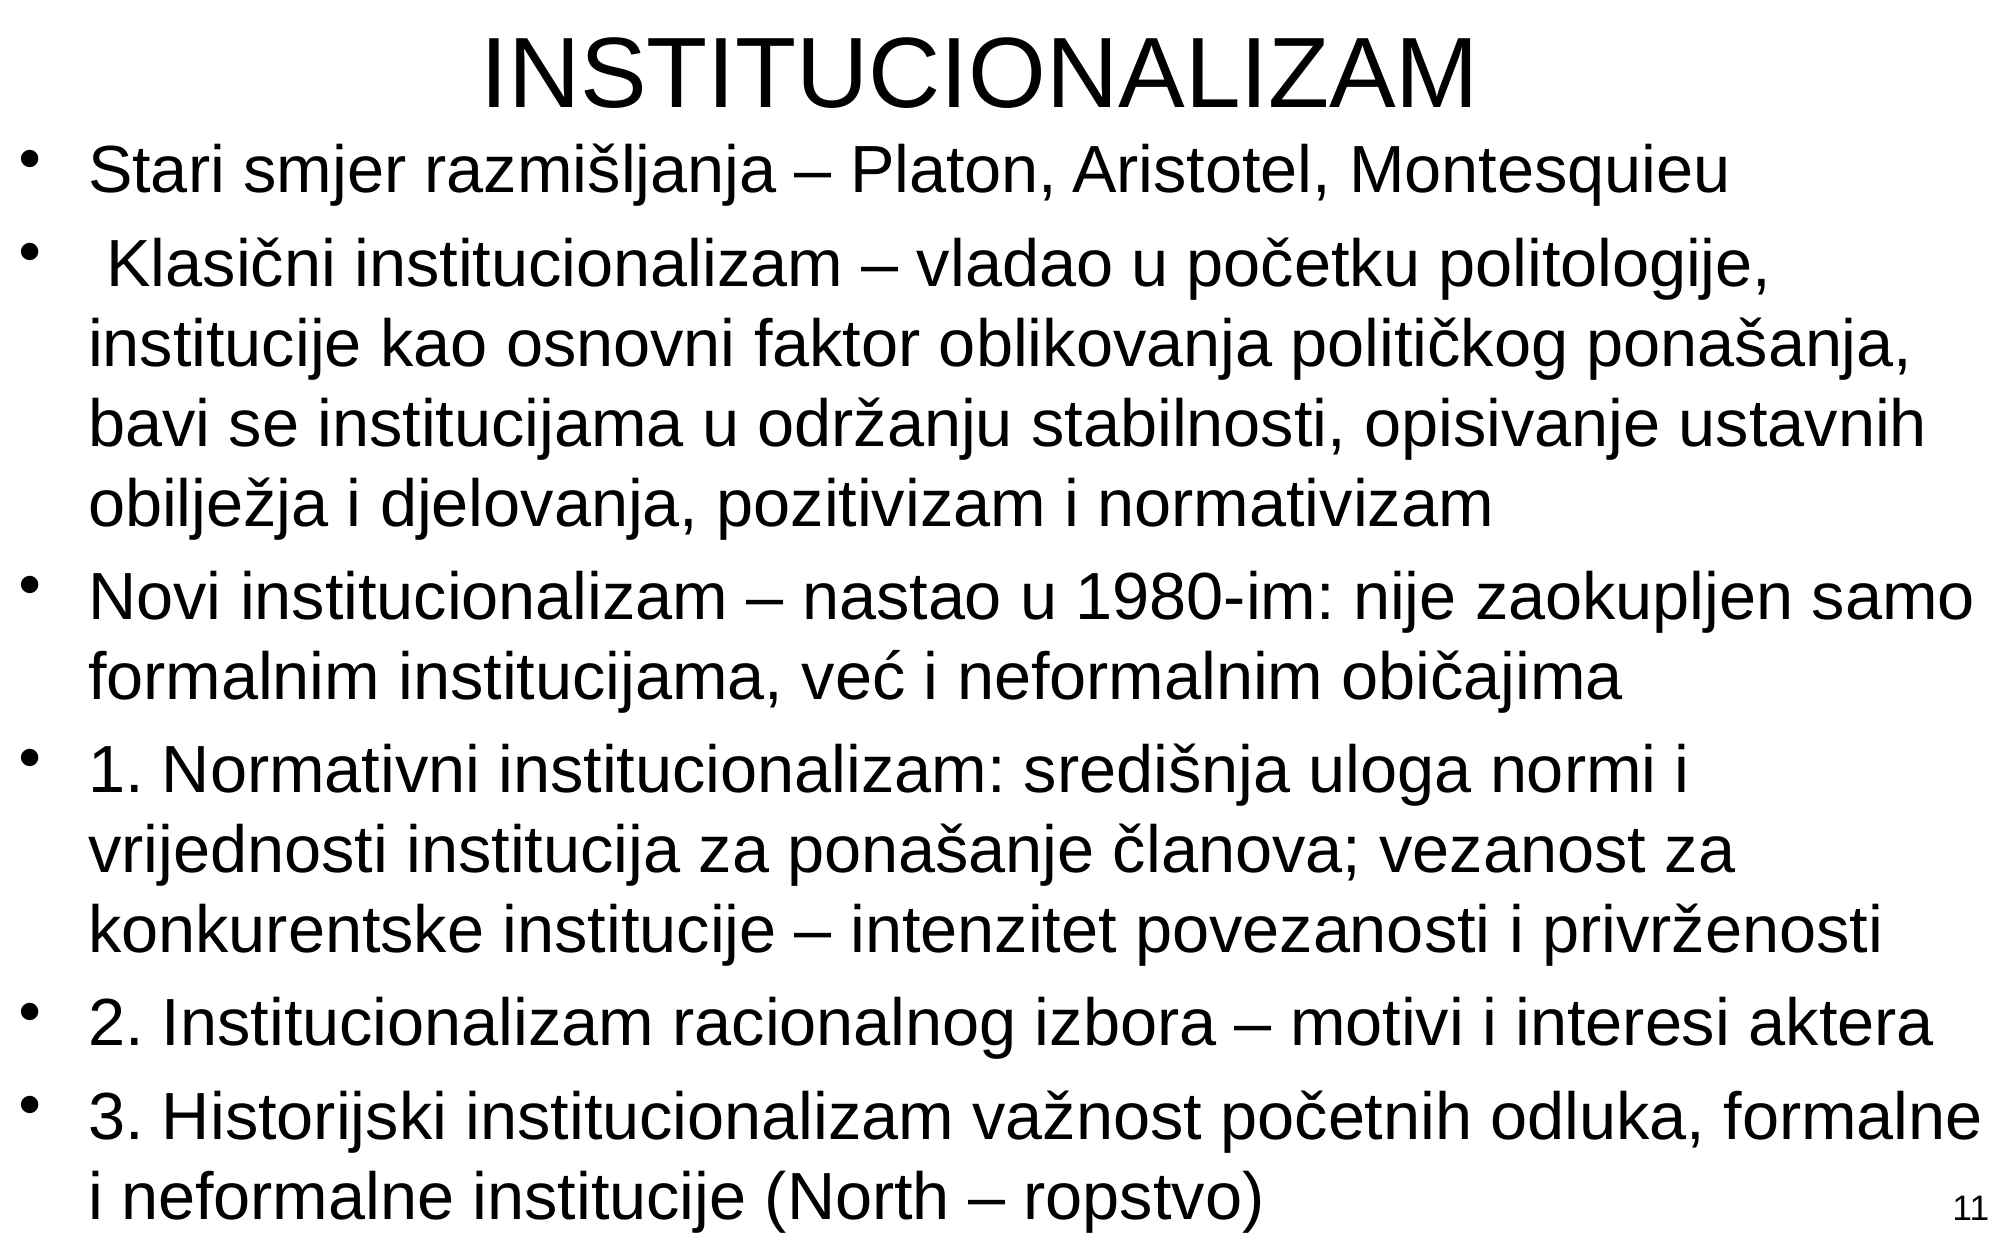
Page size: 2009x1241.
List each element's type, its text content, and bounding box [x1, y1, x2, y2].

slide_number 11 [1925, 1174, 2008, 1241]
list Stari smjer razmišljanja – Platon, Aristotel, Montesquieu Klasični institucionalizam – vladao u početku politologije, institucije kao osnovni faktor oblikovanja političkog ponašanja, bavi se institucijama u održanju stabilnosti, opisivanje ustavnih obilježja i djelovanja, pozitivizam i normativizam Novi institucionalizam – nastao u 1980-im: nije zaokupljen samo formalnim institucijama, već i neformalnim običajima 1. Normativni institucionalizam: središnja uloga normi i vrijednosti institucija za ponašanje članova; vezanost za konkurentske institucije – intenzitet povezanosti i privrženosti 2. Institucionalizam racionalnog izbora – motivi i interesi aktera 3. Historijski institucionalizam važnost početnih odluka, formalne i neformalne institucije (North – ropstvo) [0, 116, 2008, 1241]
title INSTITUCIONALIZAM [94, 17, 1867, 116]
